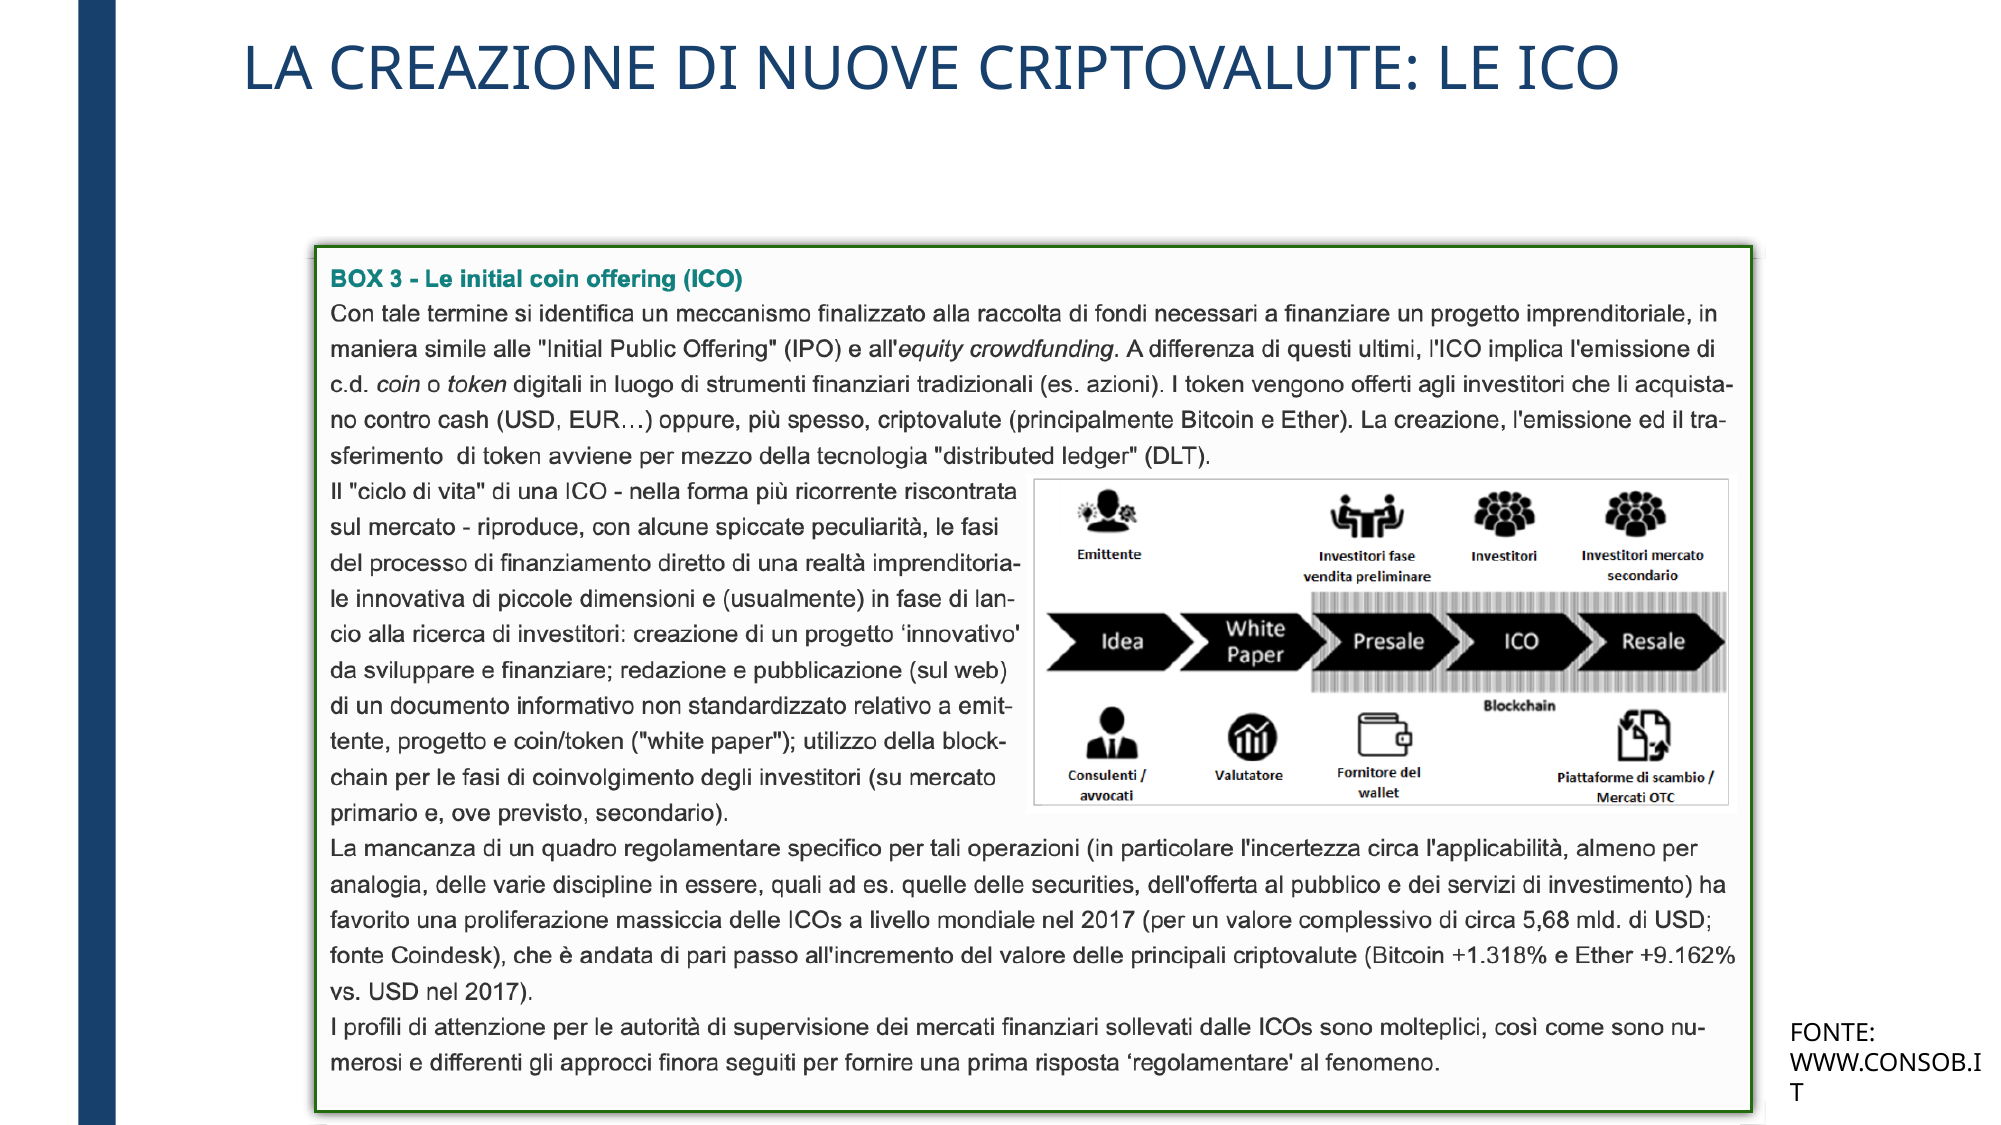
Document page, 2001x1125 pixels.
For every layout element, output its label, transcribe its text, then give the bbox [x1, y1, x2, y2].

text_box FONTE: WWW.CONSOB.IT [1779, 1009, 2000, 1114]
text_box LA CREAZIONE DI NUOVE CRIPTOVALUTE: LE ICO [224, 30, 1642, 224]
picture [280, 236, 1776, 1125]
